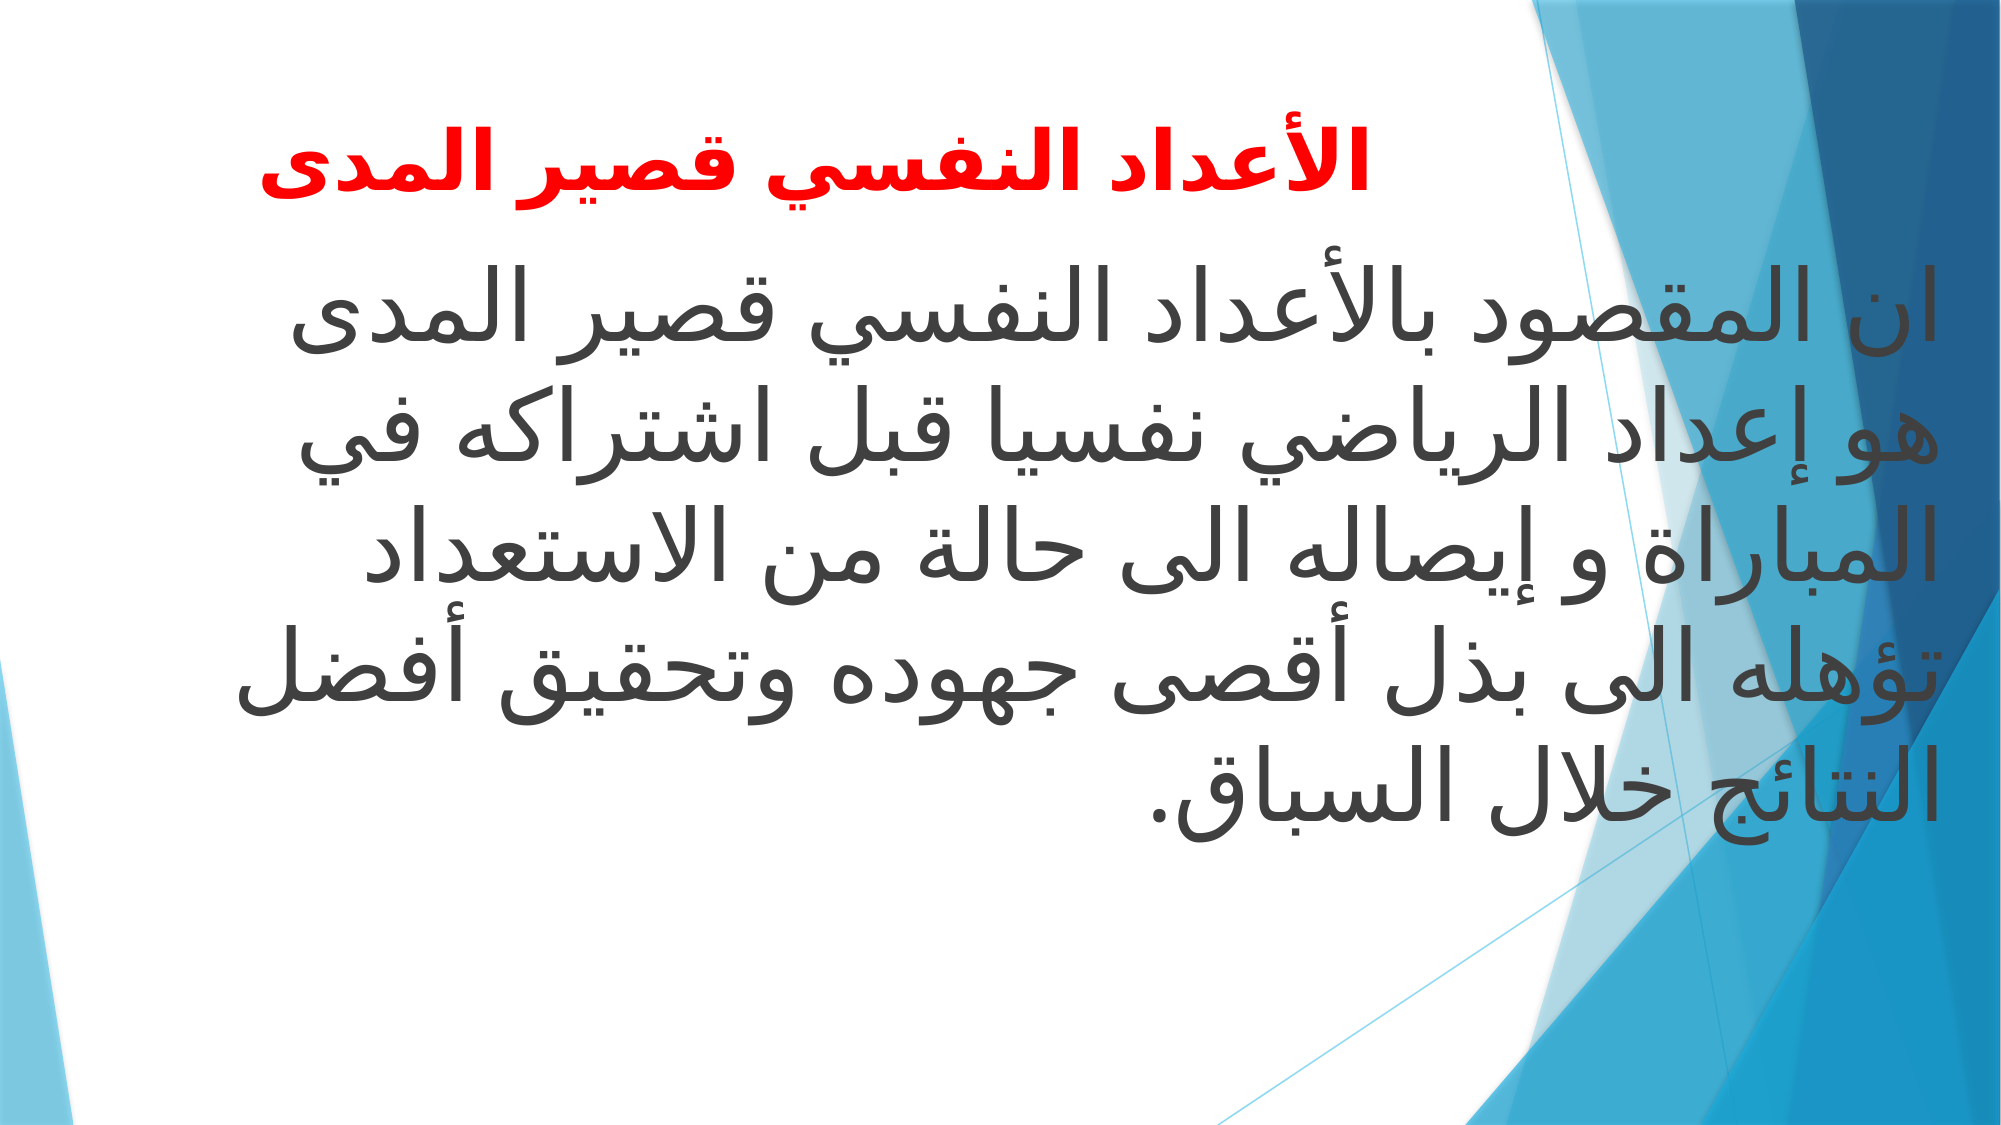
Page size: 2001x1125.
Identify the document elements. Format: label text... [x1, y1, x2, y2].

list ان المقصود بالأعداد النفسي قصير المدى هو إعداد الرياضي نفسيا قبل اشتراكه في المباراة و إيصاله الى حالة من الاستعداد تؤهله الى بذل أقصى جهوده وتحقيق أفضل النتائج خلال السباق. [168, 234, 1962, 1067]
title الأعداد النفسي قصير المدى [111, 99, 1522, 317]
